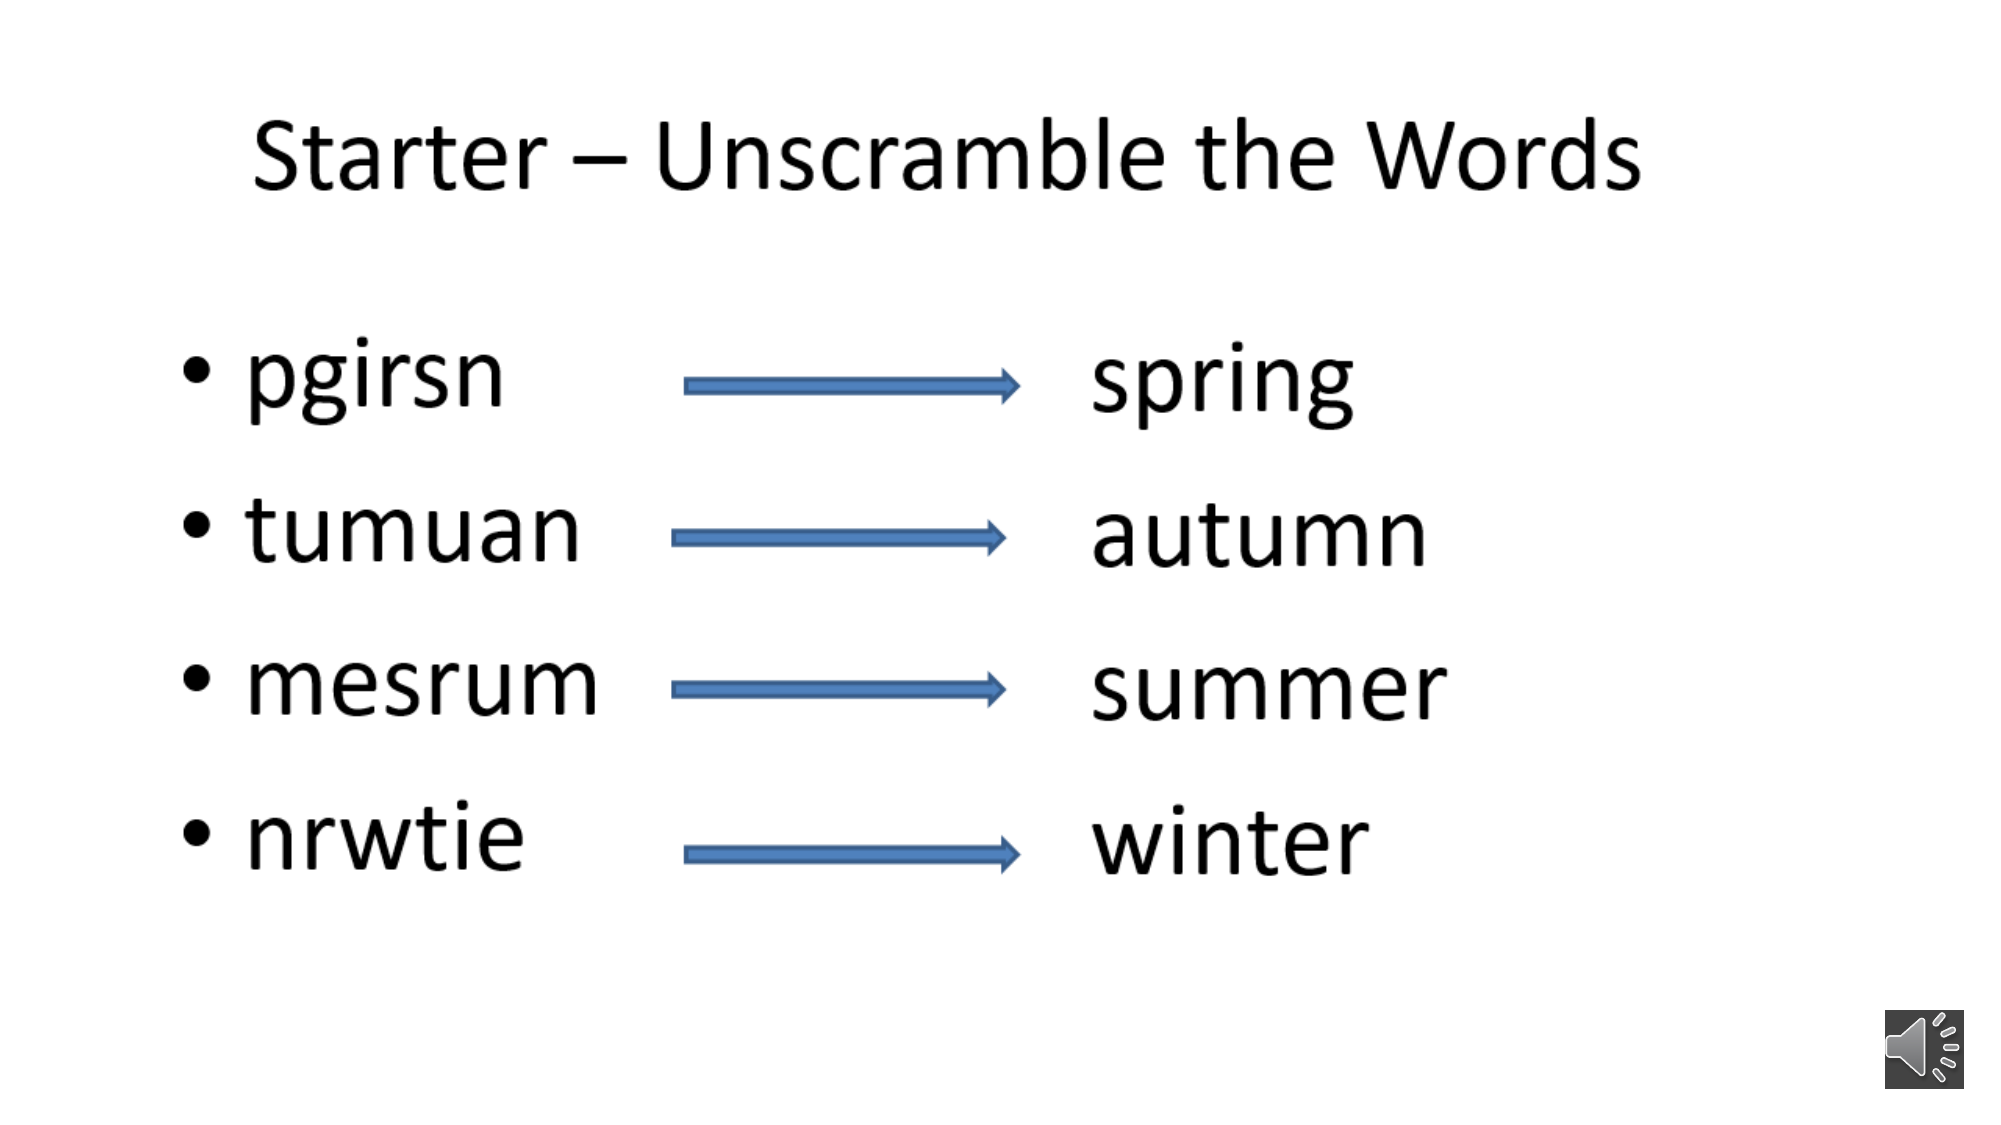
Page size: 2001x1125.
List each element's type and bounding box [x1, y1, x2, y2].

picture [137, 75, 1719, 948]
picture [1884, 1009, 1965, 1090]
